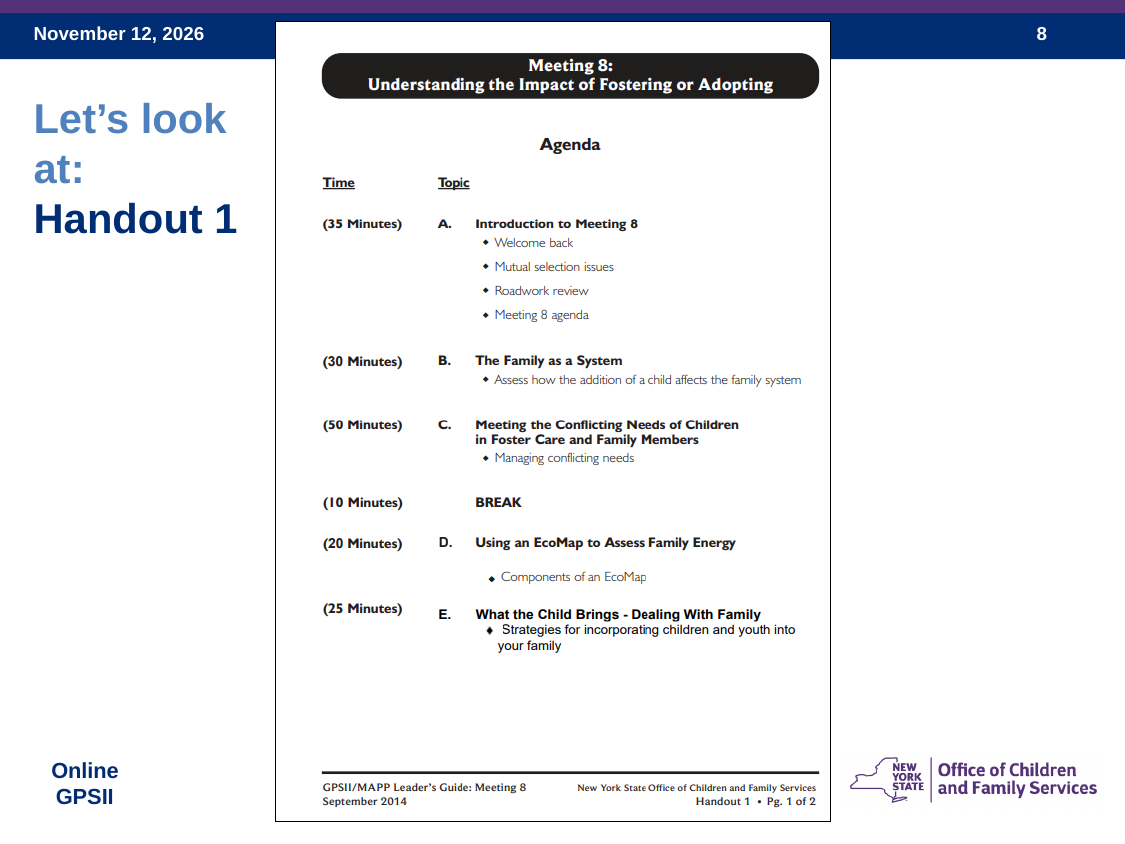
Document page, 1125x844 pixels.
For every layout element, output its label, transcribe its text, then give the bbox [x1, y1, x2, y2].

list Let’s look at: Handout 1 [18, 84, 263, 310]
picture [842, 749, 1104, 810]
picture [274, 21, 831, 823]
